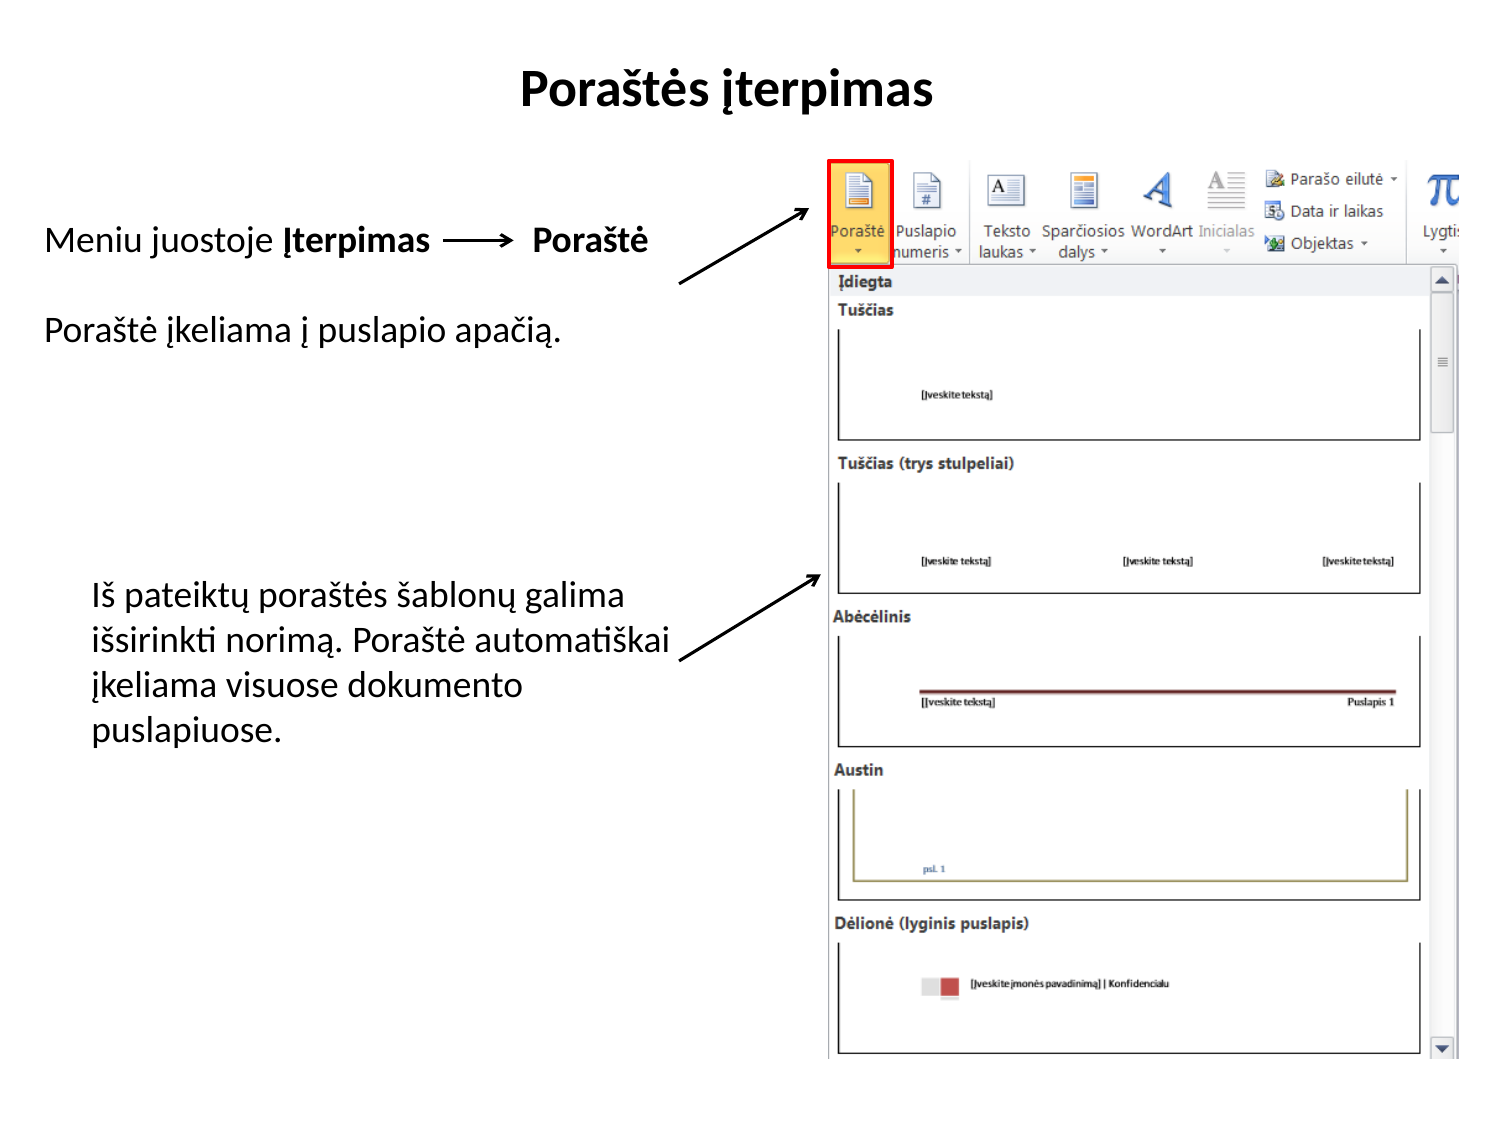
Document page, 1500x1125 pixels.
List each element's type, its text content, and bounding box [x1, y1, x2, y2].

text_box Meniu juostoje Įterpimas Poraštė Poraštė įkeliama į puslapio apačią. [29, 208, 715, 358]
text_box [678, 574, 822, 662]
title Poraštės įterpimas [29, 45, 1425, 126]
text_box Iš pateiktų poraštės šablonų galima išsirinkti norimą. Poraštė automatiškai įkeliama visuose dokumento puslapiuose. [76, 562, 715, 758]
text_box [678, 207, 810, 284]
picture [828, 160, 1459, 1059]
